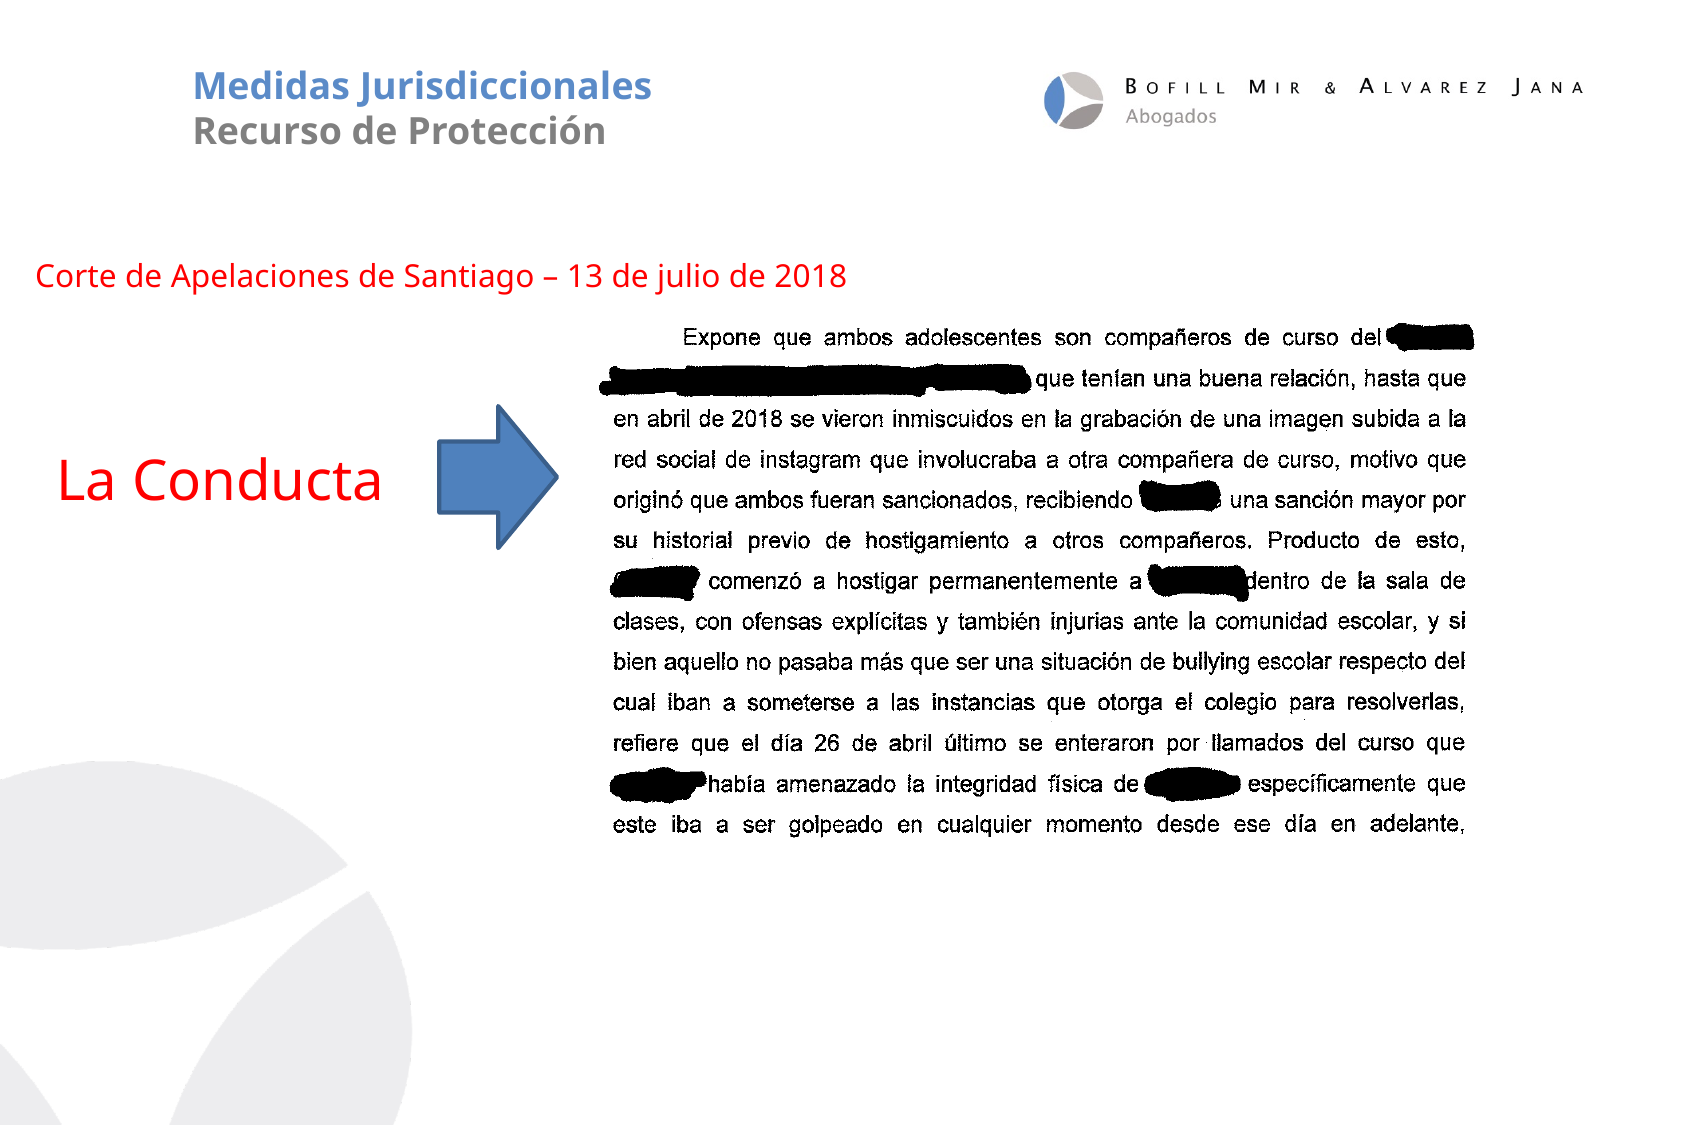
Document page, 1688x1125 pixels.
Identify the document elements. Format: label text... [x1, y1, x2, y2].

picture [581, 316, 1477, 846]
picture [1032, 49, 1596, 145]
text_box La Conducta [41, 436, 576, 519]
text_box [496, 519, 526, 551]
text_box Corte de Apelaciones de Santiago – 13 de julio de 2018 [20, 248, 1351, 302]
text_box [496, 404, 526, 436]
text_box Medidas Jurisdiccionales Recurso de Protección [181, 62, 1044, 153]
